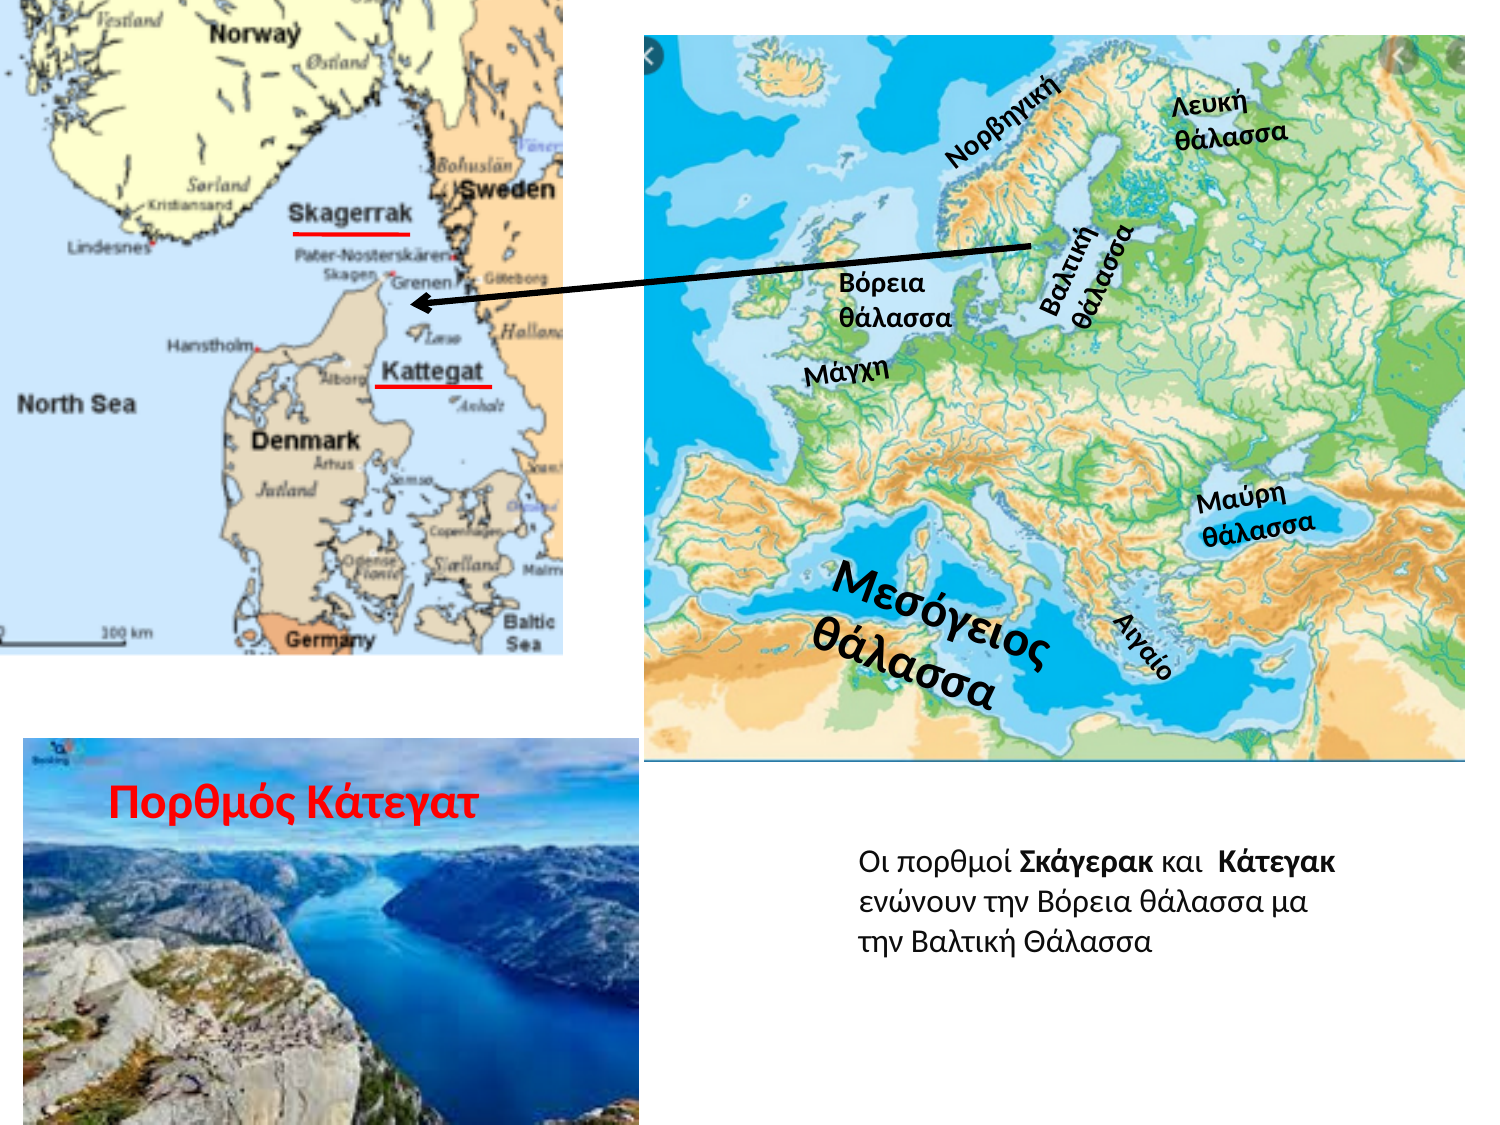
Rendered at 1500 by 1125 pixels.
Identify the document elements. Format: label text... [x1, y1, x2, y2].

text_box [644, 34, 1466, 762]
text_box Οι πορθμοί Σκάγερακ και Κάτεγακ ενώνουν την Βόρεια θάλασσα μα την Βαλτική Θάλασσα [843, 831, 1372, 967]
picture [0, 0, 563, 661]
picture [23, 737, 640, 1125]
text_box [409, 245, 1032, 305]
